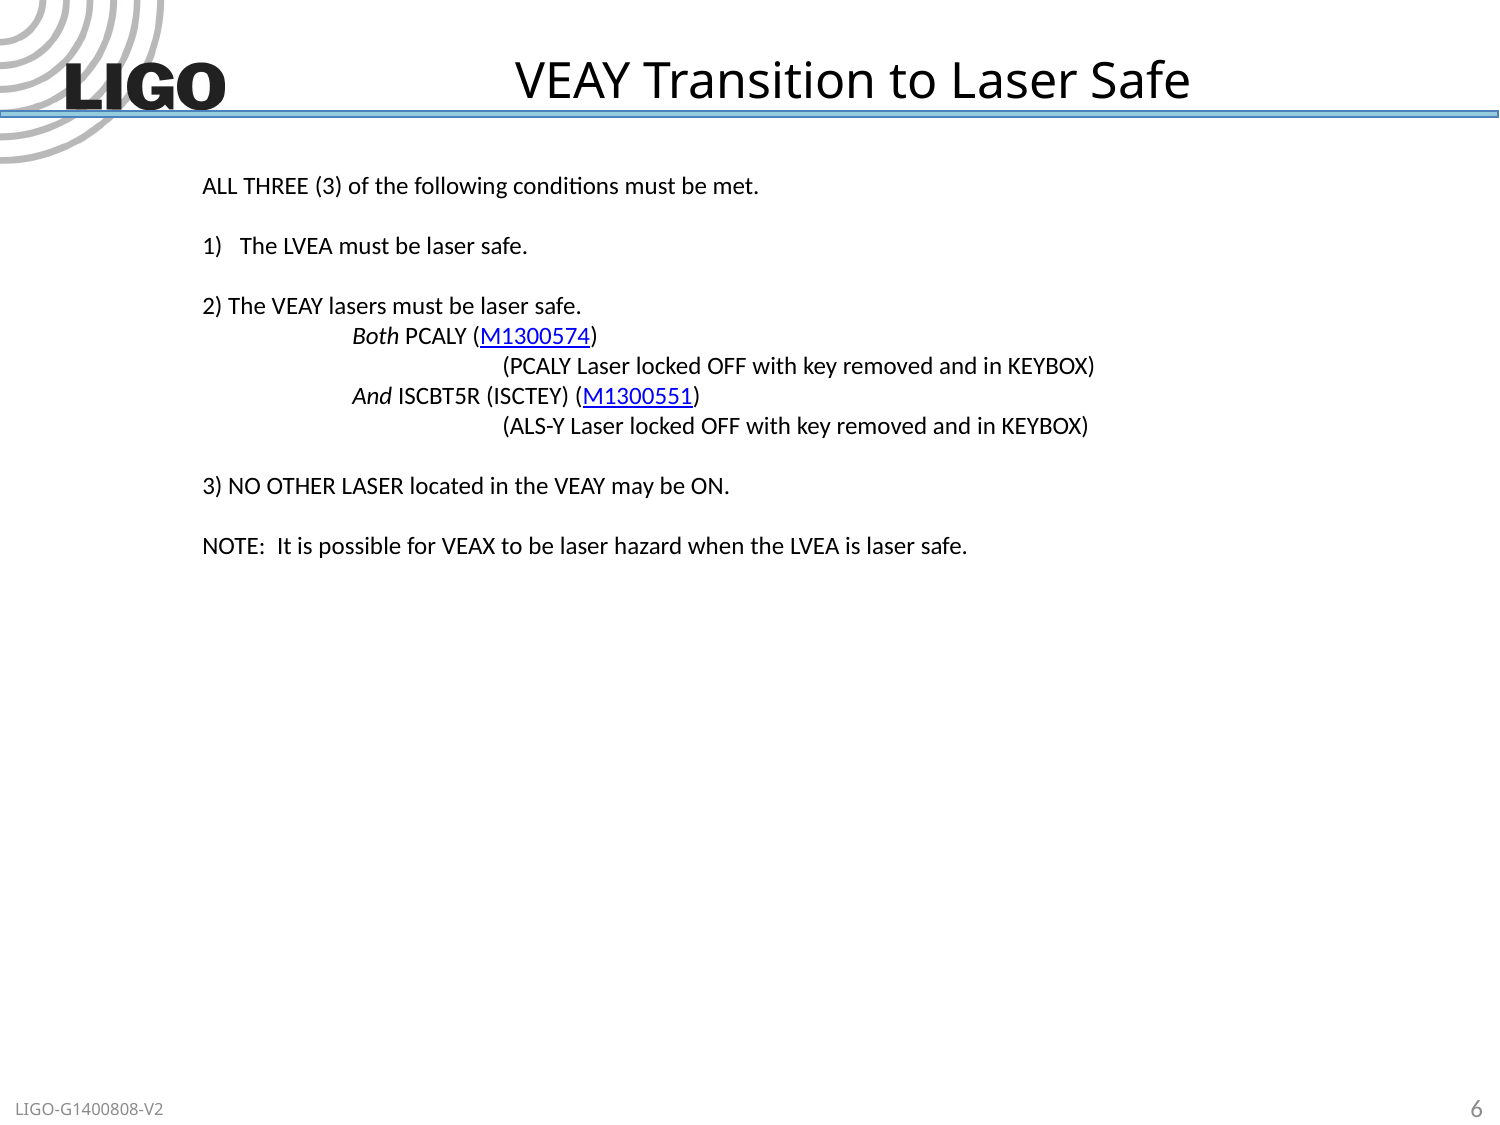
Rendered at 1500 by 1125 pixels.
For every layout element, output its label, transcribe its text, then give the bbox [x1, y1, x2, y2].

slide_number 6 [1388, 1090, 1499, 1125]
picture [0, 118, 225, 164]
text_box ALL THREE (3) of the following conditions must be met. The LVEA must be laser safe. 2) The VEAY lasers must be laser safe. Both PCALY (M1300574) (PCALY Laser locked OFF with key removed and in KEYBOX) And ISCBT5R (ISCTEY) (M1300551) (ALS-Y Laser locked OFF with key removed and in KEYBOX) 3) NO OTHER LASER located in the VEAY may be ON. NOTE: It is possible for VEAX to be laser hazard when the LVEA is laser safe. [187, 162, 1425, 627]
picture [0, 0, 225, 110]
title VEAY Transition to Laser Safe [283, 45, 1425, 112]
slide_number LIGO-G1400808-V2 [0, 1093, 209, 1125]
